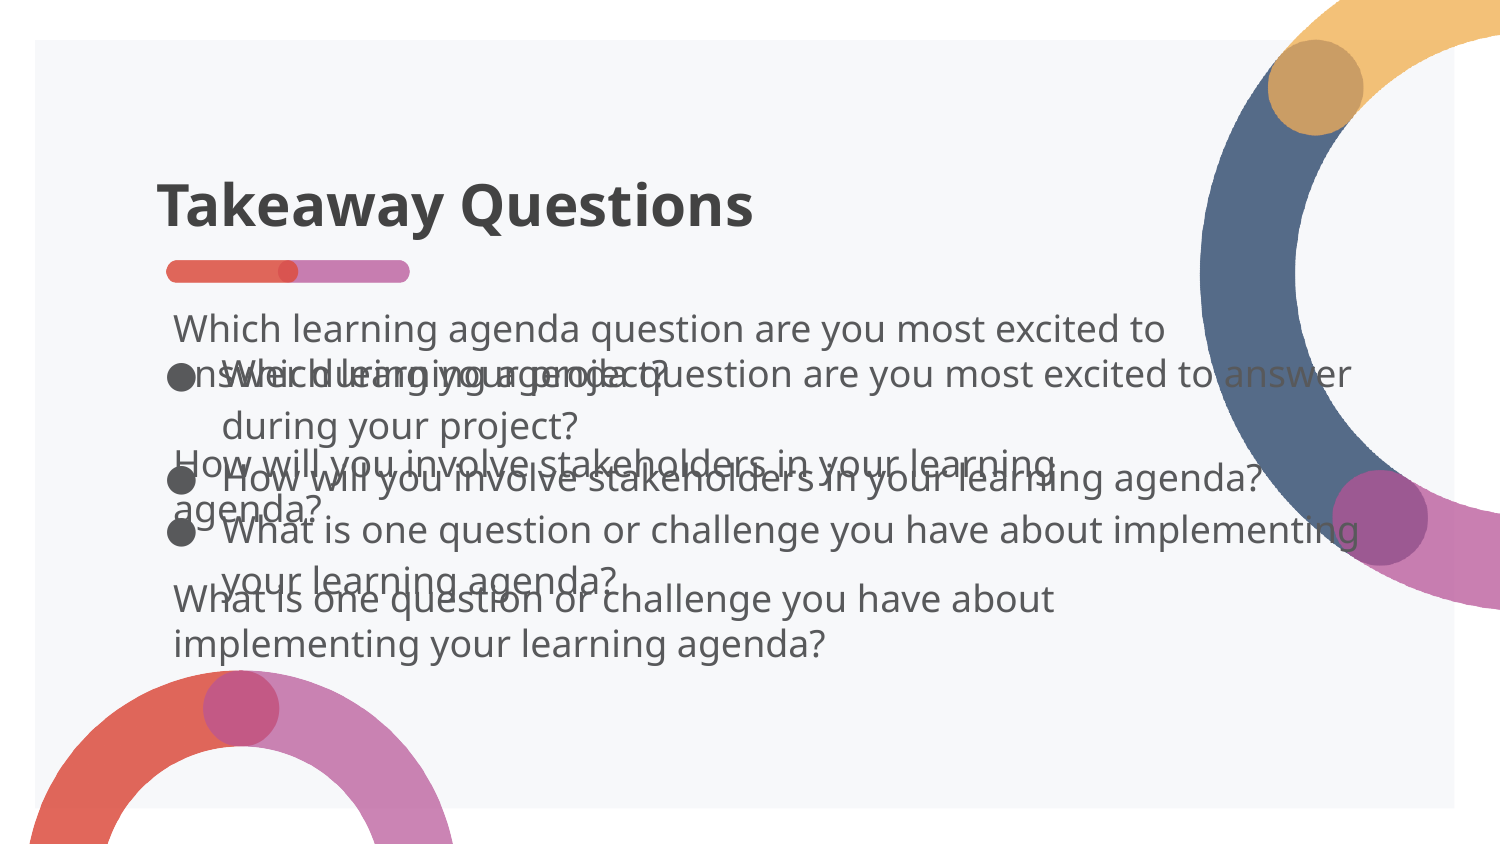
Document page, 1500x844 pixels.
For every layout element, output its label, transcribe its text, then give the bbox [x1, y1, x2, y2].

picture [166, 260, 410, 283]
picture [25, 670, 457, 844]
list Which learning agenda question are you most excited to answer during your project? How will you involve stakeholders in your learning agenda? What is one question or challenge you have about implementing your learning agenda? [131, 328, 1449, 750]
picture [1150, 248, 1500, 692]
title Takeaway Questions [141, 153, 1500, 248]
picture [1087, 0, 1500, 153]
text_box Which learning agenda question are you most excited to answer during your project? How will you involve stakeholders in your learning agenda? What is one question or challenge you have about implementing your learning agenda? [158, 290, 1205, 328]
